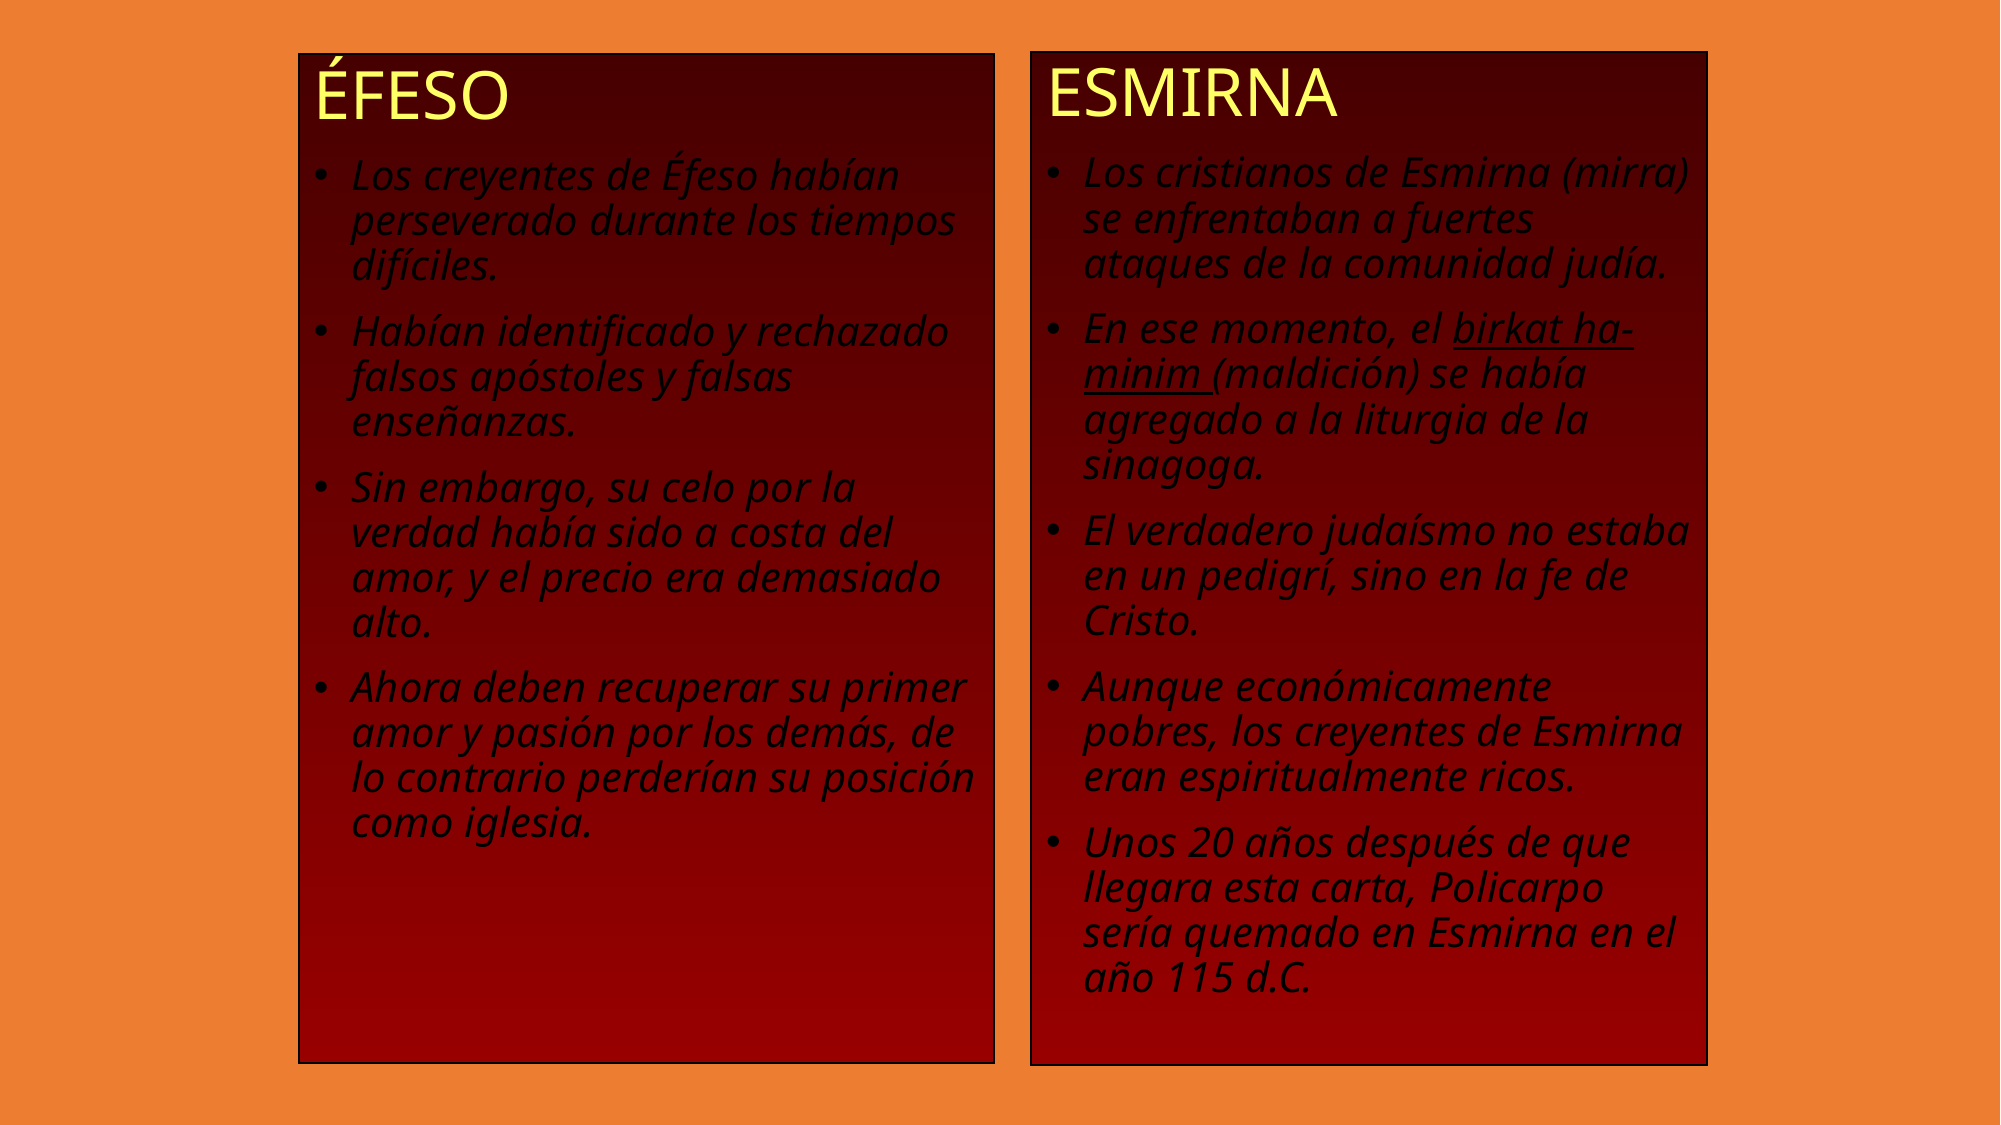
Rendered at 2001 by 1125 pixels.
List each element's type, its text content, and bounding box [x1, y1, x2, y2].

list ÉFESO Los creyentes de Éfeso habían perseverado durante los tiempos difíciles. Habían identificado y rechazado falsos apóstoles y falsas enseñanzas. Sin embargo, su celo por la verdad había sido a costa del amor, y el precio era demasiado alto. Ahora deben recuperar su primer amor y pasión por los demás, de lo contrario perderían su posición como iglesia. [298, 54, 994, 1063]
list ESMIRNA Los cristianos de Esmirna (mirra) se enfrentaban a fuertes ataques de la comunidad judía. En ese momento, el birkat ha-minim (maldición) se había agregado a la liturgia de la sinagoga. El verdadero judaísmo no estaba en un pedigrí, sino en la fe de Cristo. Aunque económicamente pobres, los creyentes de Esmirna eran espiritualmente ricos. Unos 20 años después de que llegara esta carta, Policarpo sería quemado en Esmirna en el año 115 d.C. [1030, 51, 1707, 1066]
